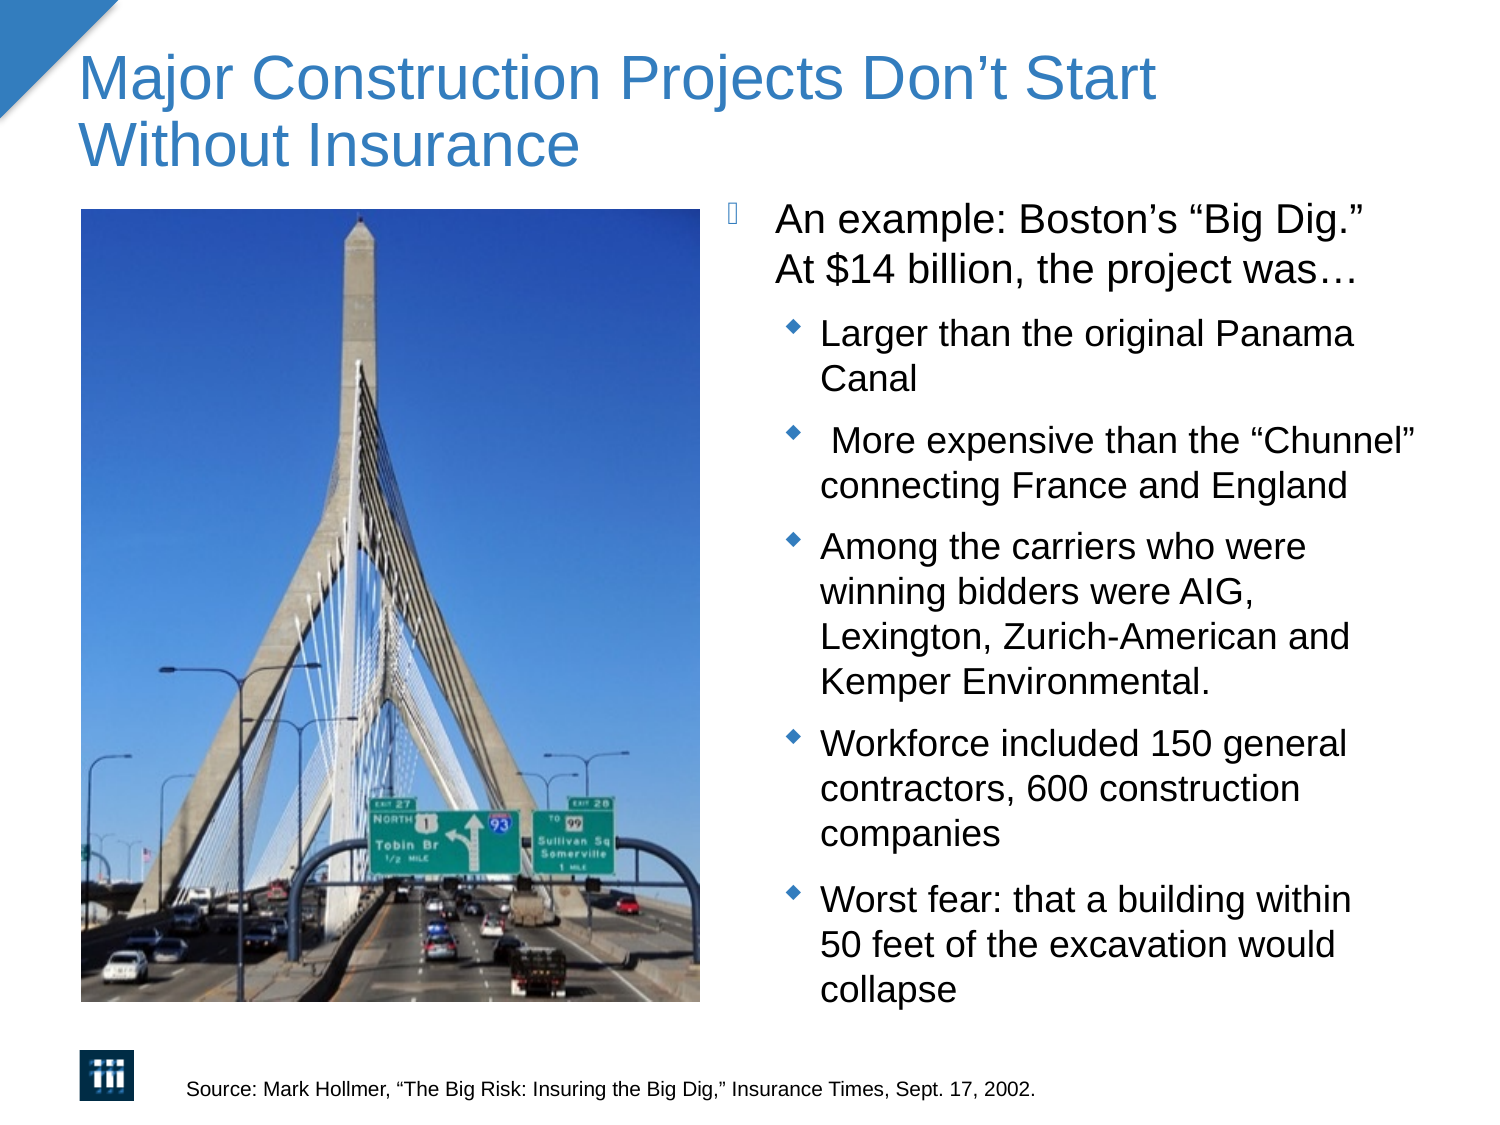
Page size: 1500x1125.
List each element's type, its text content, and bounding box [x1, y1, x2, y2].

picture [81, 209, 701, 1002]
list An example: Boston’s “Big Dig.” At $14 billion, the project was… Larger than the original Panama Canal More expensive than the “Chunnel” connecting France and England Among the carriers who were winning bidders were AIG, Lexington, Zurich-American and Kemper Environmental. Workforce included 150 general contractors, 600 construction companies Worst fear: that a building within 50 feet of the excavation would collapse [712, 184, 1446, 1032]
title Major Construction Projects Don’t Start Without Insurance [63, 38, 1451, 195]
list Source: Mark Hollmer, “The Big Risk: Insuring the Big Dig,” Insurance Times, Sept. 17, 2002. [186, 1032, 1446, 1101]
